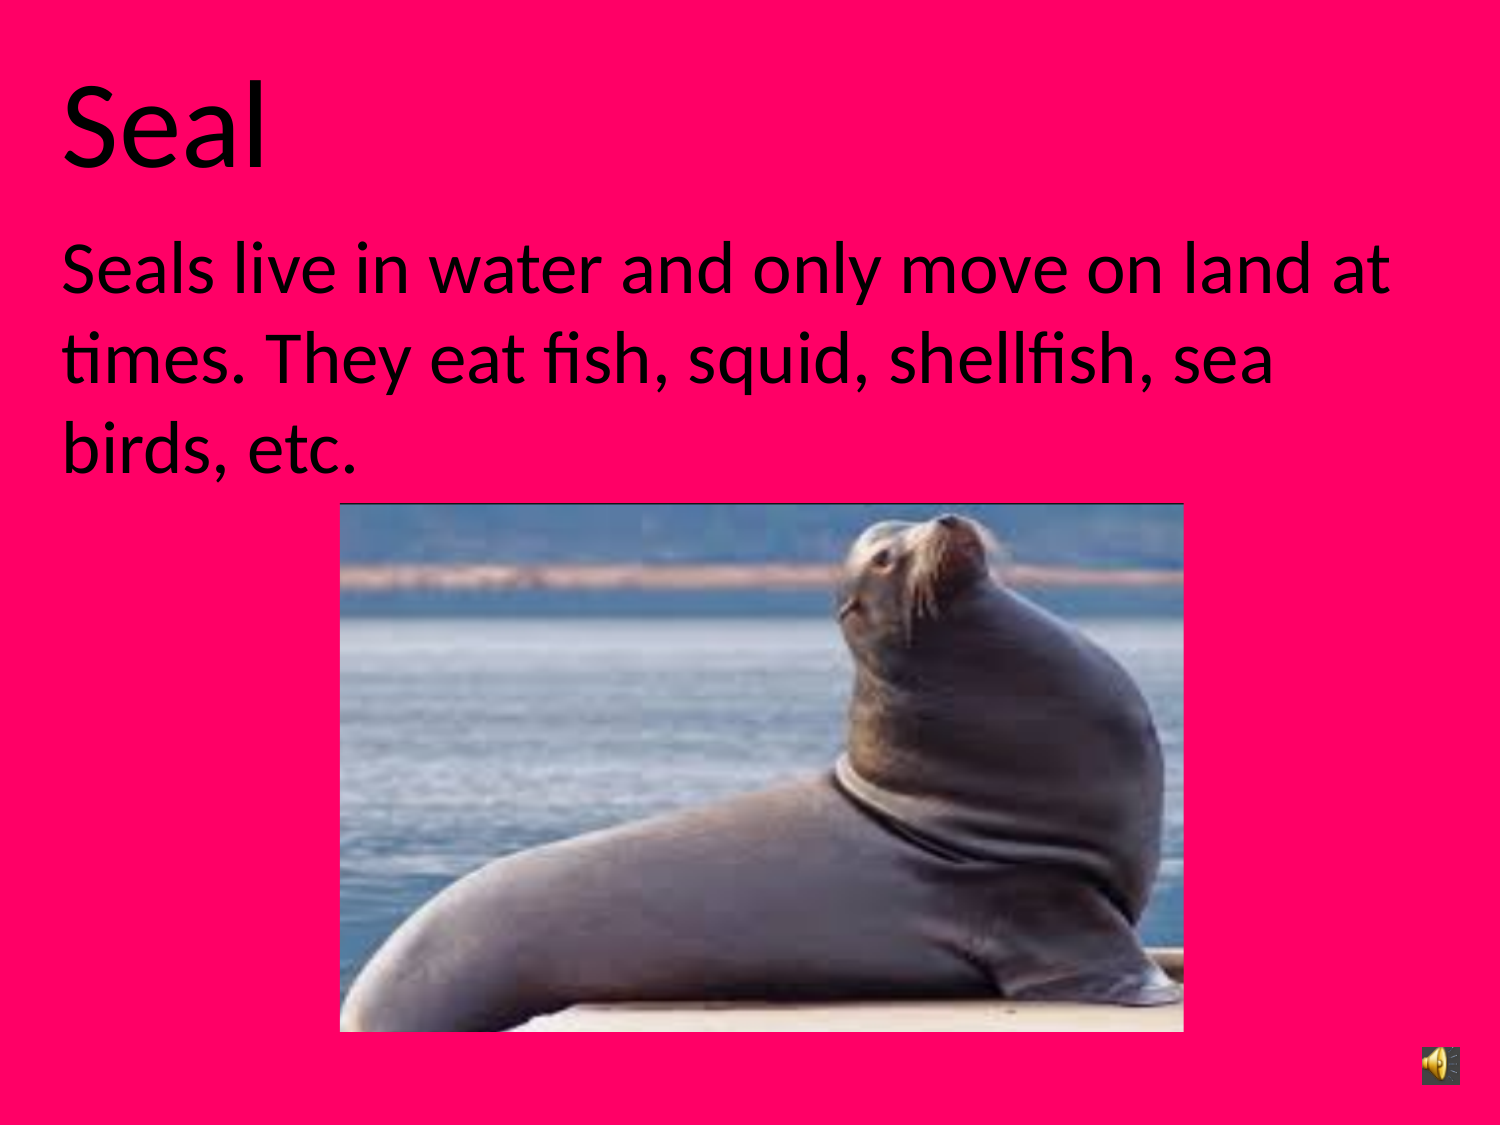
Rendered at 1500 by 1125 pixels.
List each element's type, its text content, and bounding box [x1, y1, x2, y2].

picture [339, 503, 1184, 1032]
picture [1420, 1045, 1462, 1087]
text_box Seal [46, 35, 340, 200]
text_box Seals live in water and only move on land at times. They eat fish, squid, shellfish, sea birds, etc. [46, 210, 1454, 496]
